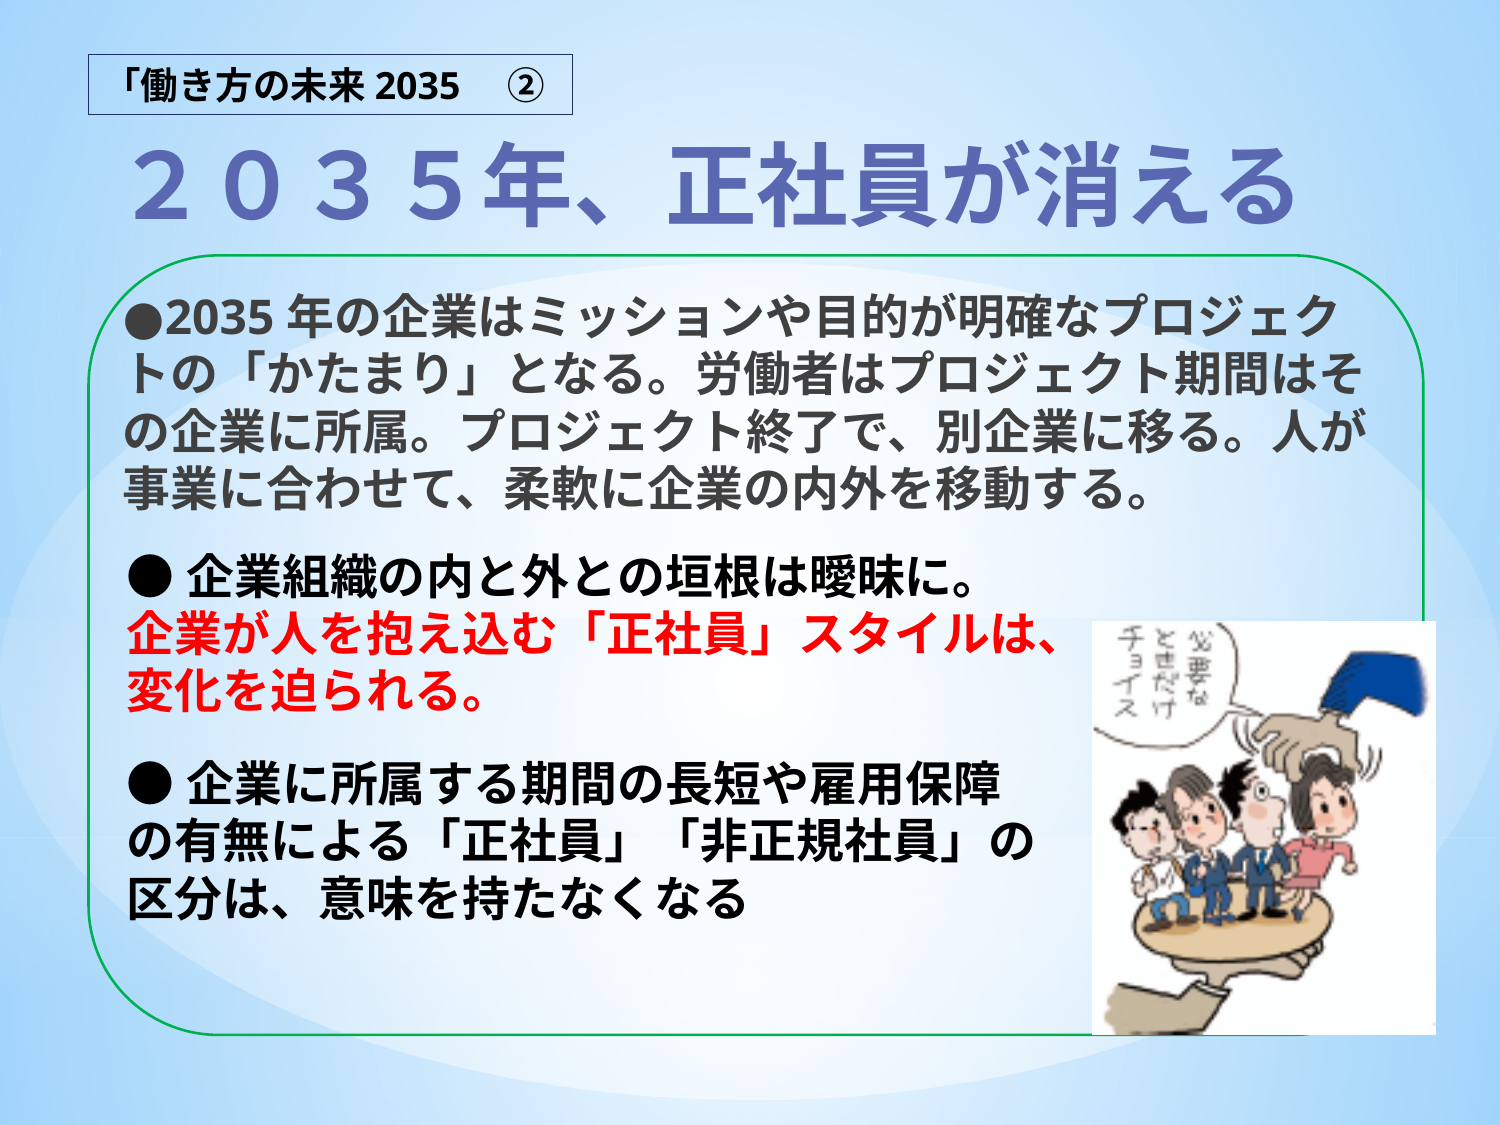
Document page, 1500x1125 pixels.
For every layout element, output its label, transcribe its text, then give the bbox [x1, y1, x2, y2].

list ２０３５年、正社員が消える [88, 120, 1332, 291]
text_box 「働き方の未来2035 ② [88, 54, 573, 115]
text_box ●企業組織の内と外との垣根は曖昧に。企業が人を抱え込む「正社員」スタイルは、変化を迫られる。 ●企業に所属する期間の長短や雇用保障の有無による「正社員」「非正規社員」の区分は、意味を持たなくなる [112, 538, 1058, 934]
text_box [87, 294, 1425, 1037]
text_box [142, 254, 1369, 278]
picture [1092, 621, 1436, 1036]
text_box ●2035年の企業はミッションや目的が明確なプロジェクトの「かたまり」となる。労働者はプロジェクト期間はその企業に所属。プロジェクト終了で、別企業に移る。人が事業に合わせて、柔軟に企業の内外を移動する。 [100, 278, 1388, 539]
